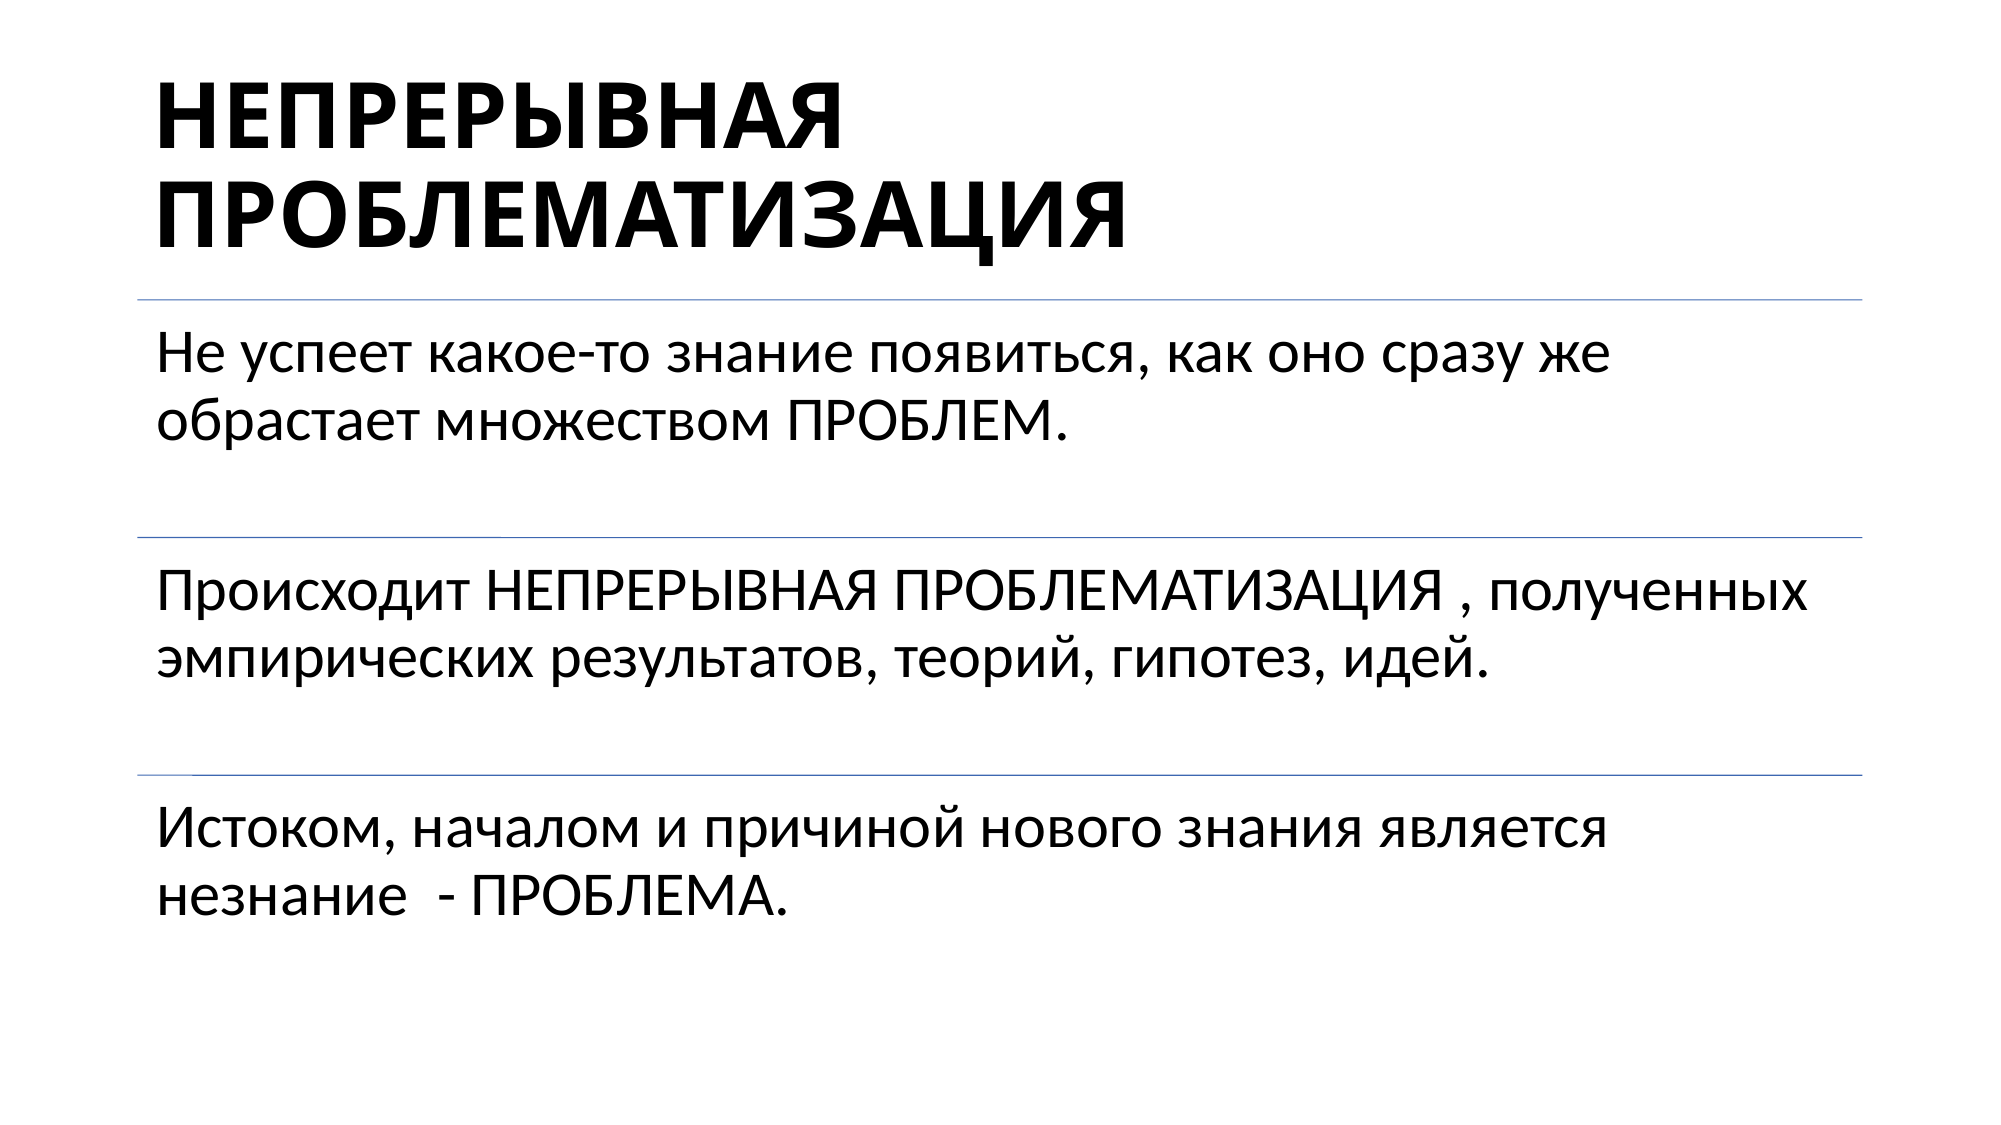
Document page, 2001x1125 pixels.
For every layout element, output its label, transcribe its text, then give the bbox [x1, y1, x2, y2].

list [137, 299, 1863, 1014]
title НЕПРЕРЫВНАЯ ПРОБЛЕМАТИЗАЦИЯ [137, 59, 1863, 278]
